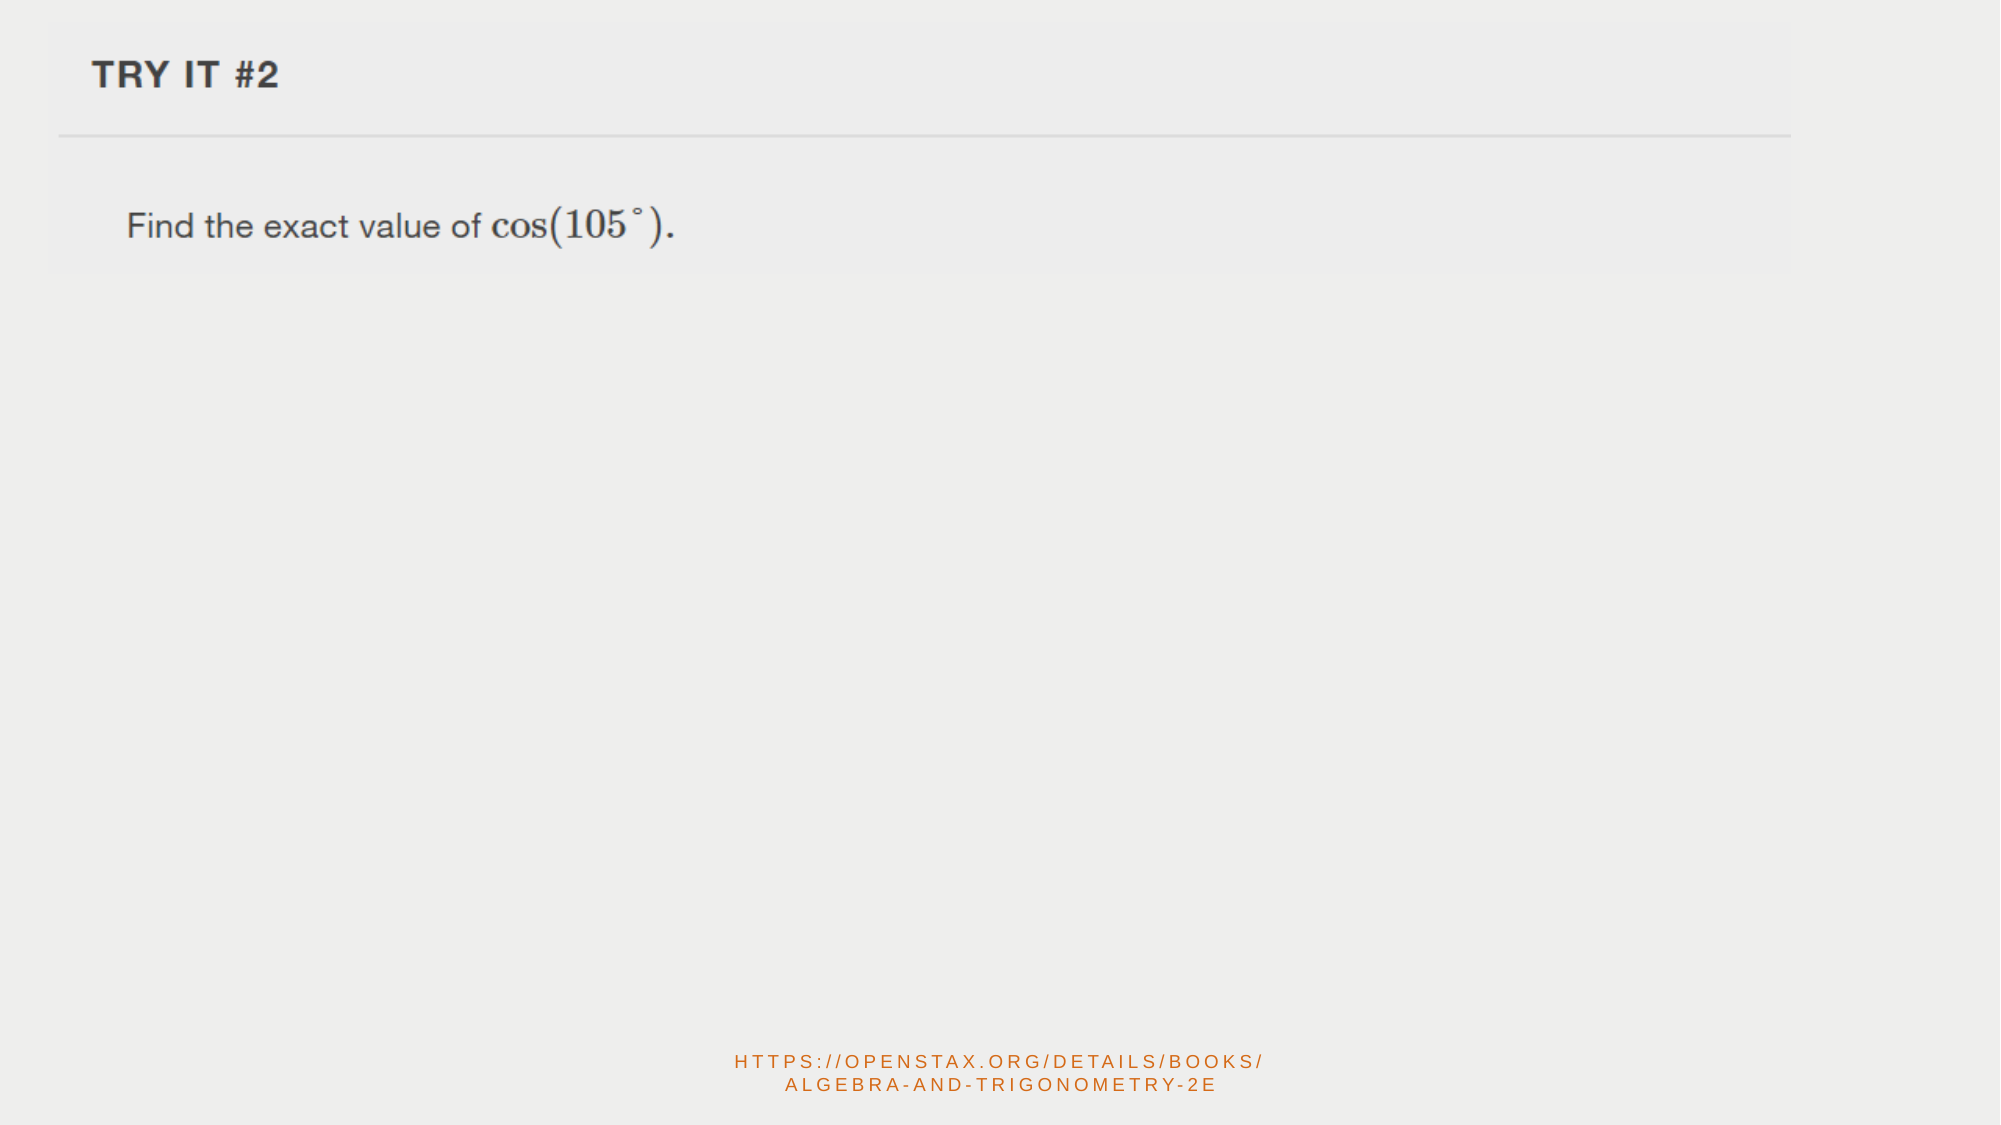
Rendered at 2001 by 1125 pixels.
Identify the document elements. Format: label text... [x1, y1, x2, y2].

picture [48, 22, 1791, 274]
footer https://openstax.org/details/books/algebra-and-trigonometry-2e [662, 1042, 1338, 1103]
